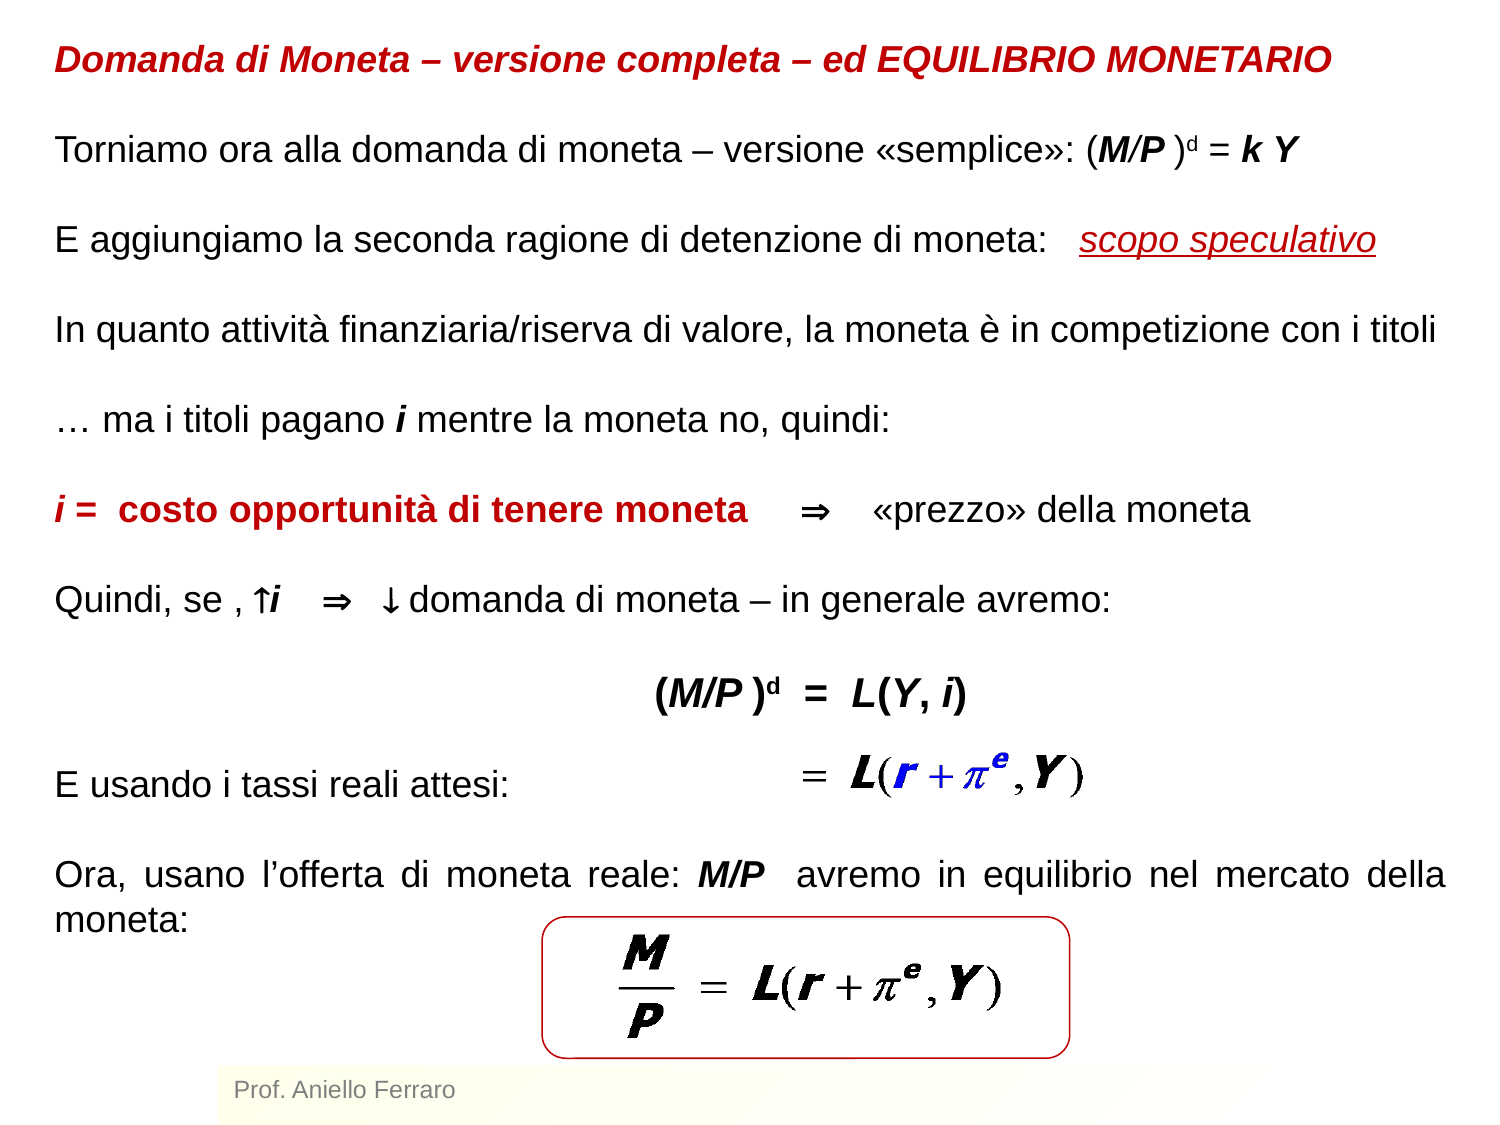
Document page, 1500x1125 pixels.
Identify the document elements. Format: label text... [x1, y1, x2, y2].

picture [795, 738, 1092, 807]
footer Prof. Aniello Ferraro [218, 1065, 1357, 1125]
picture [610, 923, 1013, 1048]
text_box [542, 916, 1070, 1059]
text_box Domanda di Moneta – versione completa – ed EQUILIBRIO MONETARIO Torniamo ora alla domanda di moneta – versione «semplice»: (M/P )d = k Y E aggiungiamo la seconda ragione di detenzione di moneta: scopo speculativo In quanto attività finanziaria/riserva di valore, la moneta è in competizione con i titoli … ma i titoli pagano i mentre la moneta no, quindi: i = costo opportunità di tenere moneta  «prezzo» della moneta Quindi, se , i   domanda di moneta – in generale avremo: (M/P )d = L(Y, i) E usando i tassi reali attesi: Ora, usano l’offerta di moneta reale: M/P avremo in equilibrio nel mercato della moneta: [39, 28, 1461, 1038]
